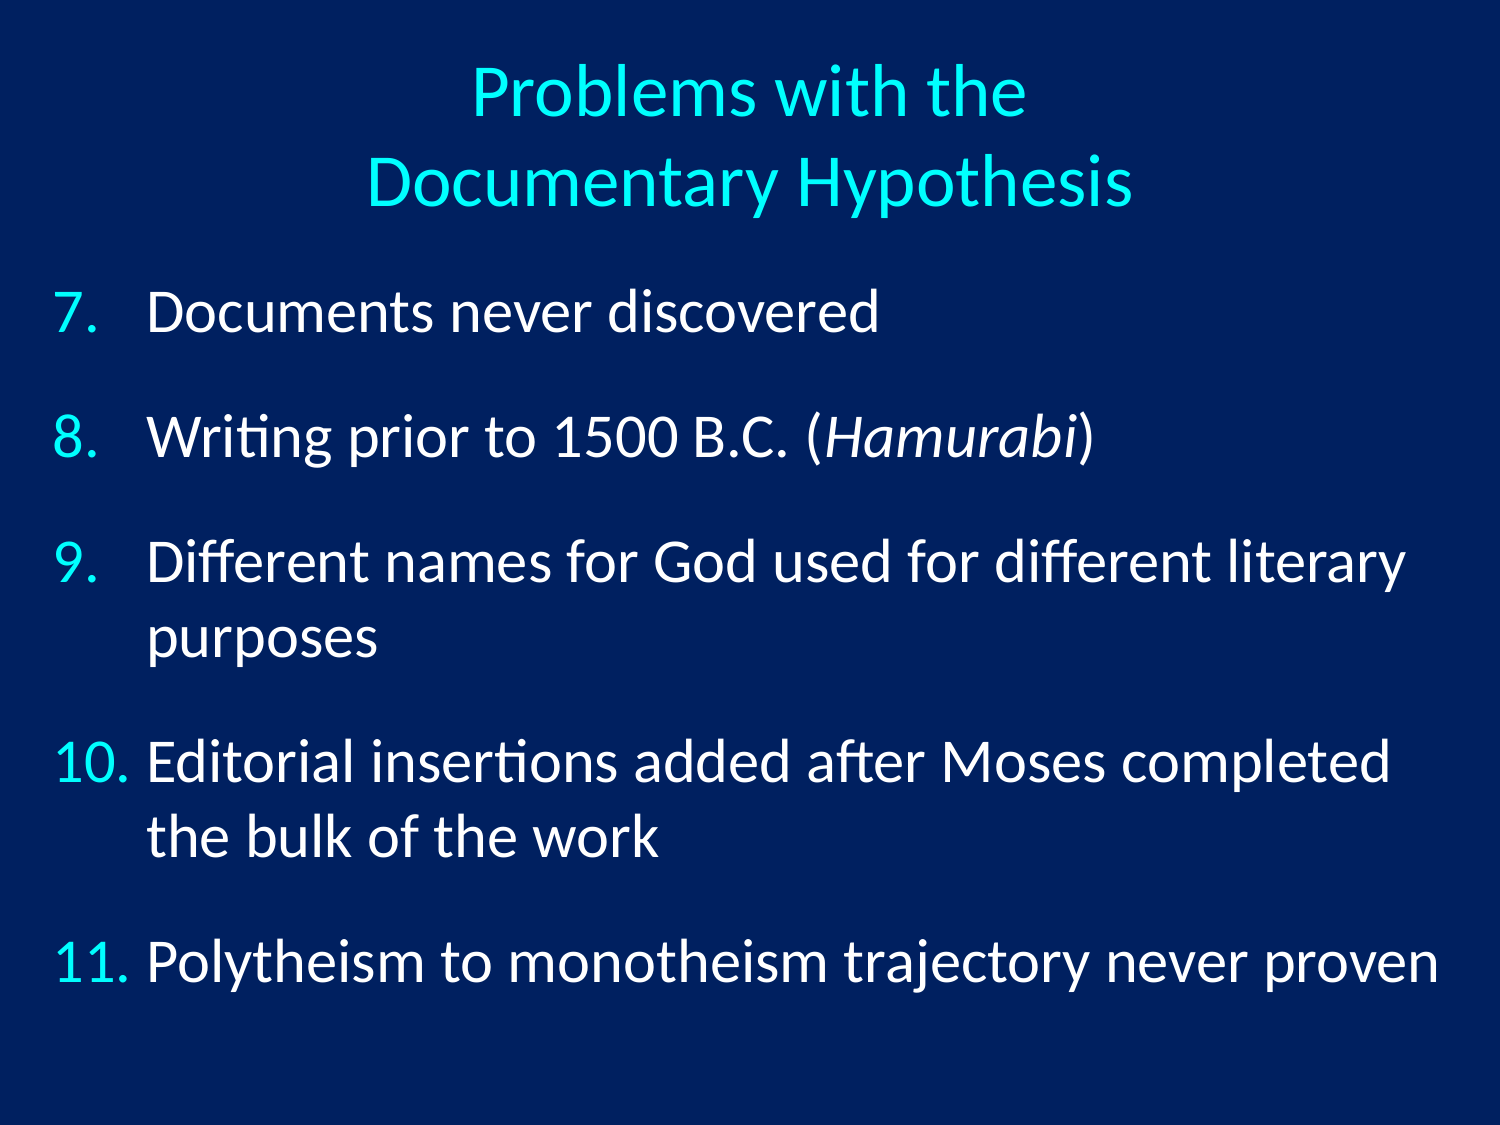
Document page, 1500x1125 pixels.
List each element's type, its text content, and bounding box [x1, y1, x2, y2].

list Documents never discovered Writing prior to 1500 B.C. (Hamurabi) Different names for God used for different literary purposes Editorial insertions added after Moses completed the bulk of the work Polytheism to monotheism trajectory never proven [37, 262, 1500, 1125]
title Problems with the Documentary Hypothesis [349, 37, 1151, 226]
